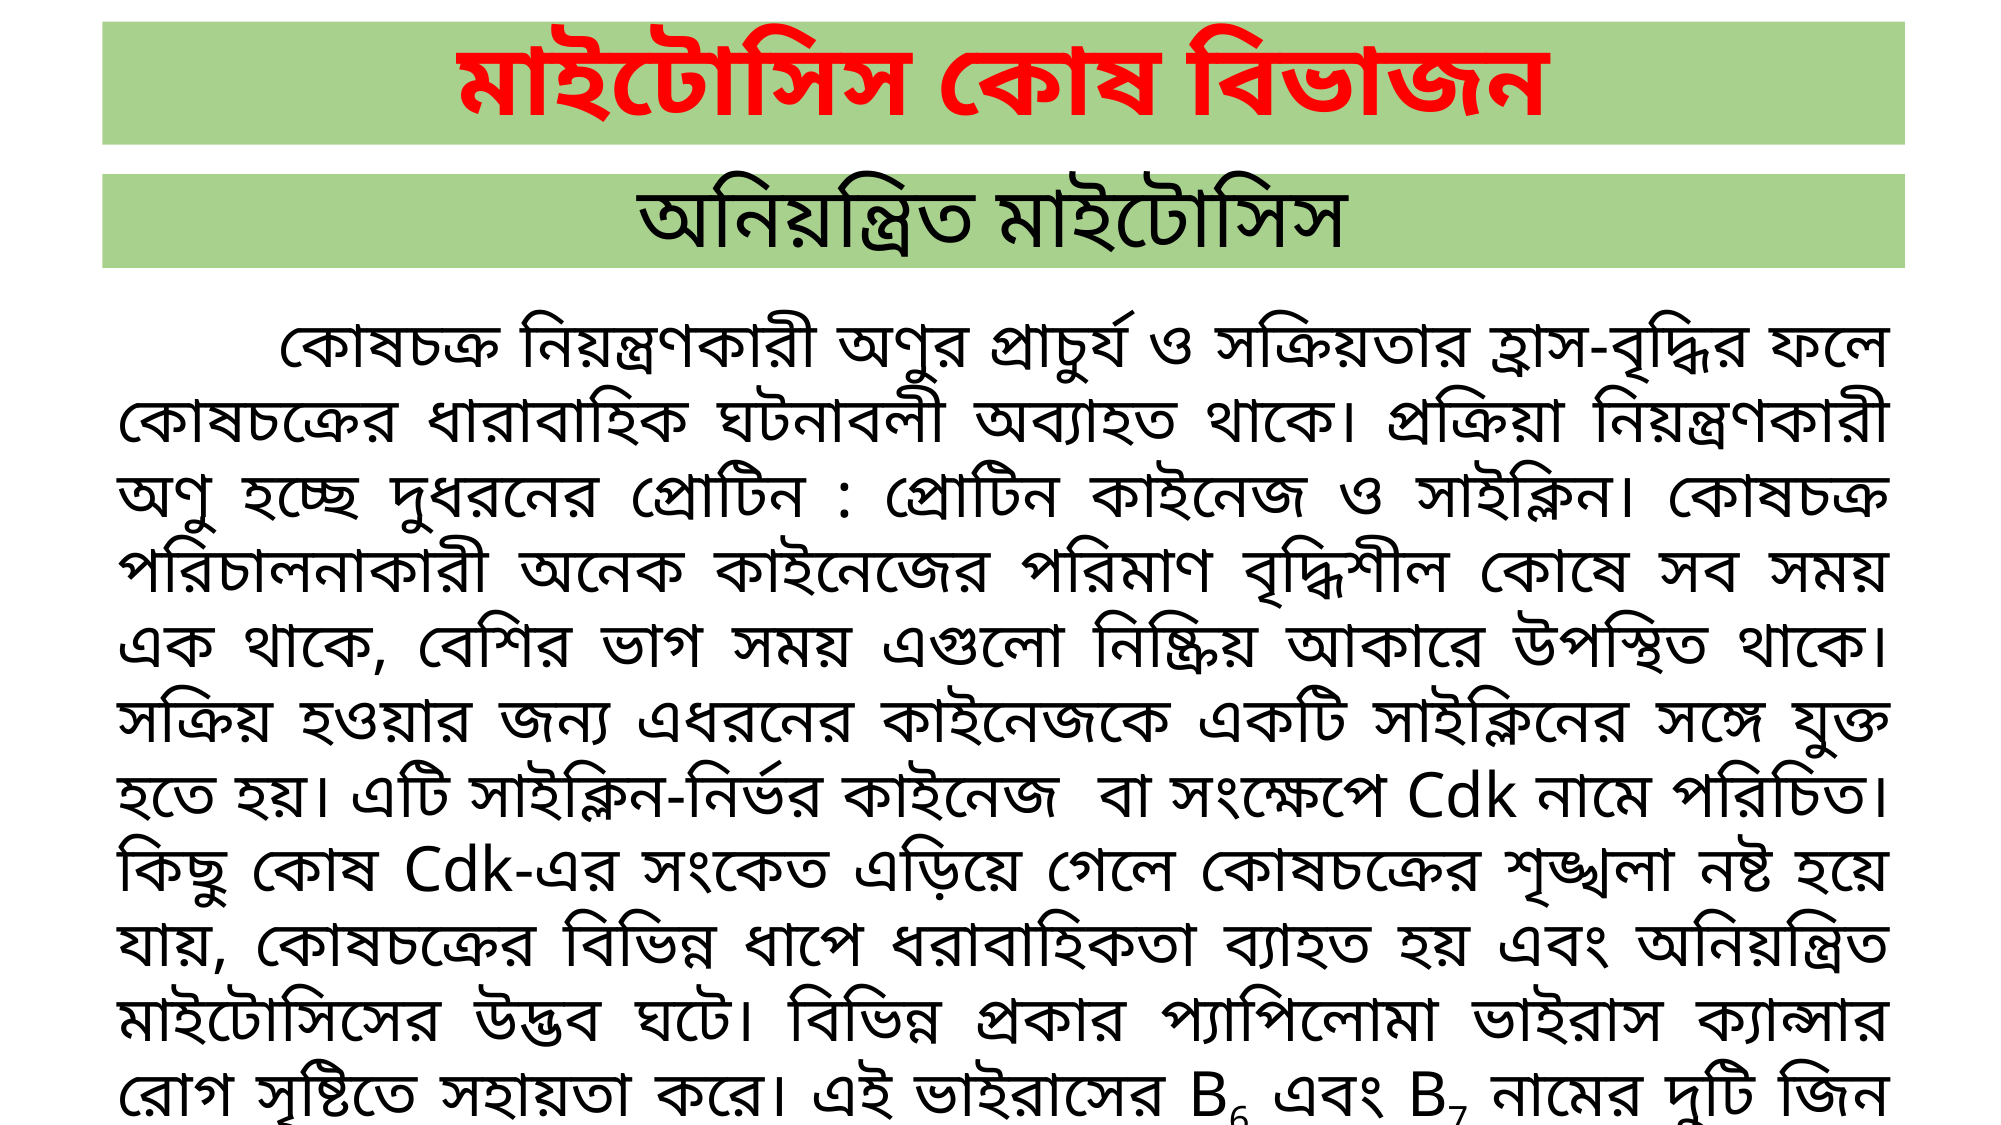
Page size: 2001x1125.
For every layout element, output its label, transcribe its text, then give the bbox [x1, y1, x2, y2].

text_box মাইটোসিস কোষ বিভাজন [102, 21, 1905, 145]
text_box অনিয়ন্ত্রিত মাইটোসিস [102, 174, 1905, 268]
text_box কোষচক্র নিয়ন্ত্রণকারী অণুর প্রাচুর্য ও সক্রিয়তার হ্রাস-বৃদ্ধির ফলে কোষচক্রের ধারাবাহিক ঘটনাবলী অব্যাহত থাকে। প্রক্রিয়া নিয়ন্ত্রণকারী অণু হচ্ছে দুধরনের প্রোটিন : প্রোটিন কাইনেজ ও সাইক্লিন। কোষচক্র পরিচালনাকারী অনেক কাইনেজের পরিমাণ বৃদ্ধিশীল কোষে সব সময় এক থাকে, বেশির ভাগ সময় এগুলো নিষ্ক্রিয় আকারে উপস্থিত থাকে। সক্রিয় হওয়ার জন্য এধরনের কাইনেজকে একটি সাইক্লিনের সঙ্গে যুক্ত হতে হয়। এটি সাইক্লিন-নির্ভর কাইনেজ বা সংক্ষেপে Cdk নামে পরিচিত। কিছু কোষ Cdk-এর সংকেত এড়িয়ে গেলে কোষচক্রের শৃঙ্খলা নষ্ট হয়ে যায়, কোষচক্রের বিভিন্ন ধাপে ধরাবাহিকতা ব্যাহত হয় এবং অনিয়ন্ত্রিত মাইটোসিসের উদ্ভব ঘটে। বিভিন্ন প্রকার প্যাপিলোমা ভাইরাস ক্যান্সার রোগ সৃষ্টিতে সহায়তা করে। এই ভাইরাসের B6 এবং B7 নামের দুটি জিন এমন কিছু রাসায়নিক পদার্থ সৃষ্টি করে যা কোষ বিভাজন নিয়ন্ত্রক দুটি প্রোটিন অণু স্থানচ্যুত করে ফলে কোষ বিভাজন নষ্ট হয়ে টিউমার সৃষ্টি করে পরে ক্যান্সার হতে পারে। [102, 297, 1905, 1125]
